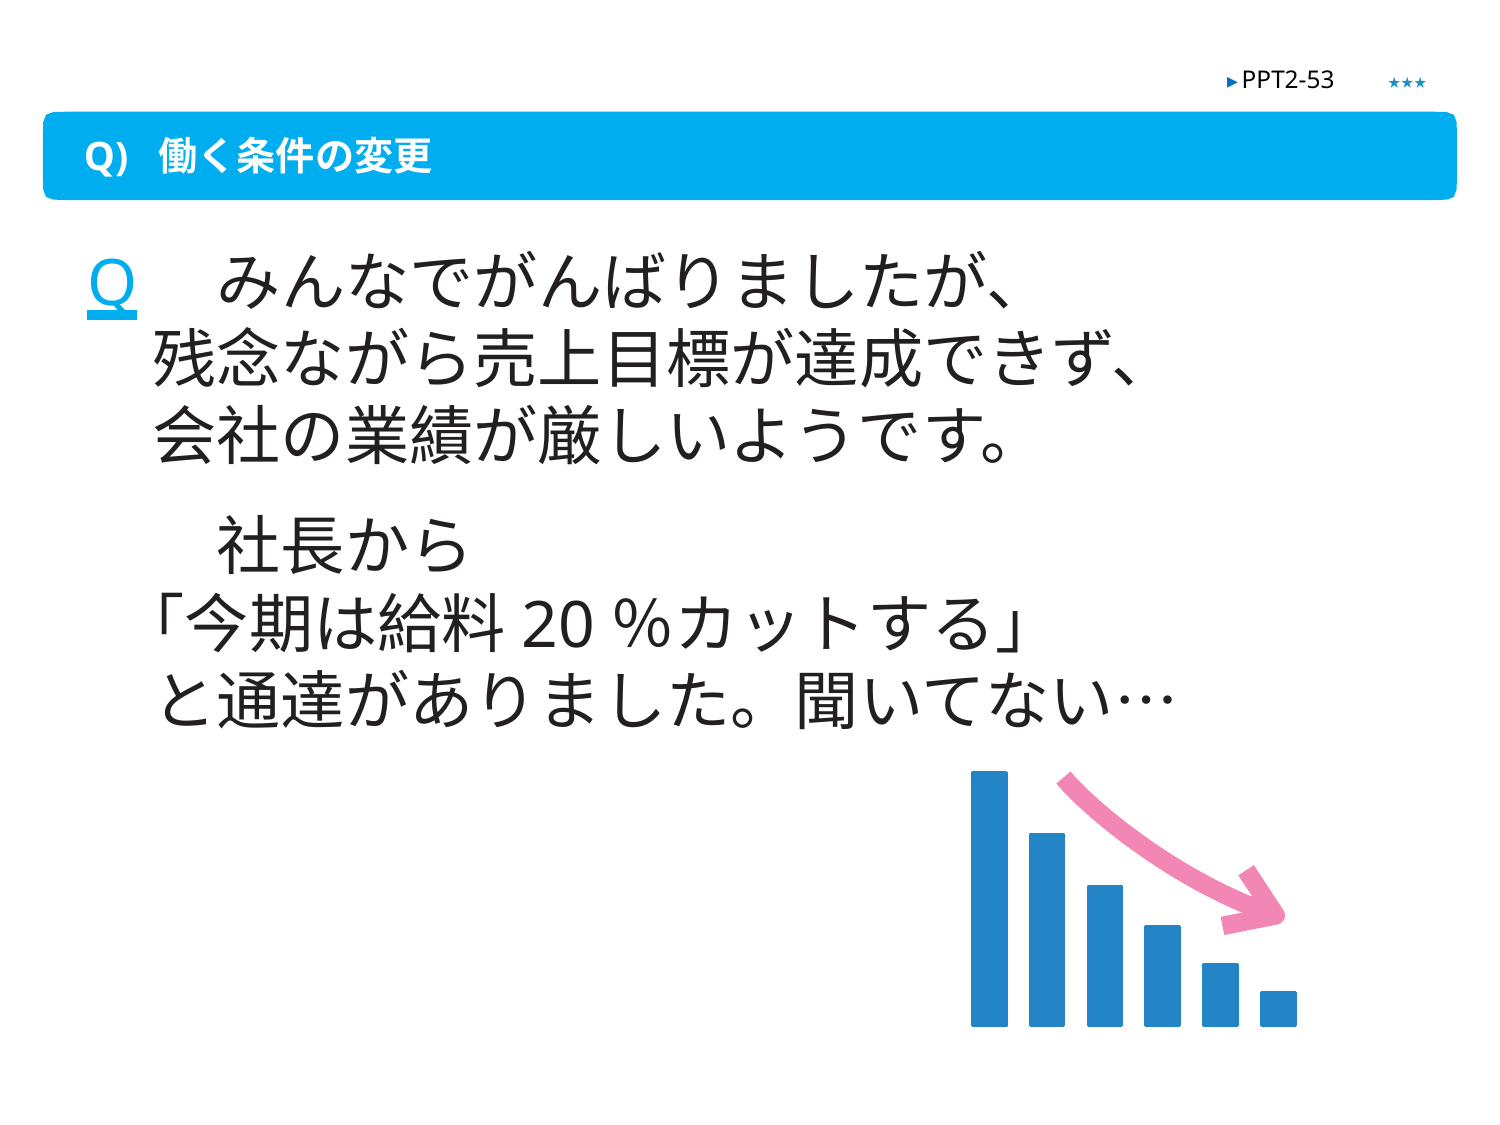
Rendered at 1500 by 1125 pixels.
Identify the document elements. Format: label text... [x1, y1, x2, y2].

text_box ★★★ [1373, 59, 1442, 100]
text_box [972, 773, 1296, 1026]
text_box [42, 111, 1458, 201]
text_box Q みんなでがんばりましたが、 残念ながら売上目標が達成できず、会社の業績が厳しいようです。 社長から 「今期は給料20％カットする」 と通達がありました。聞いてない… [85, 239, 1238, 738]
text_box Q) 働く条件の変更 [82, 129, 661, 179]
text_box ▶ PPT2-53 [1225, 61, 1373, 94]
